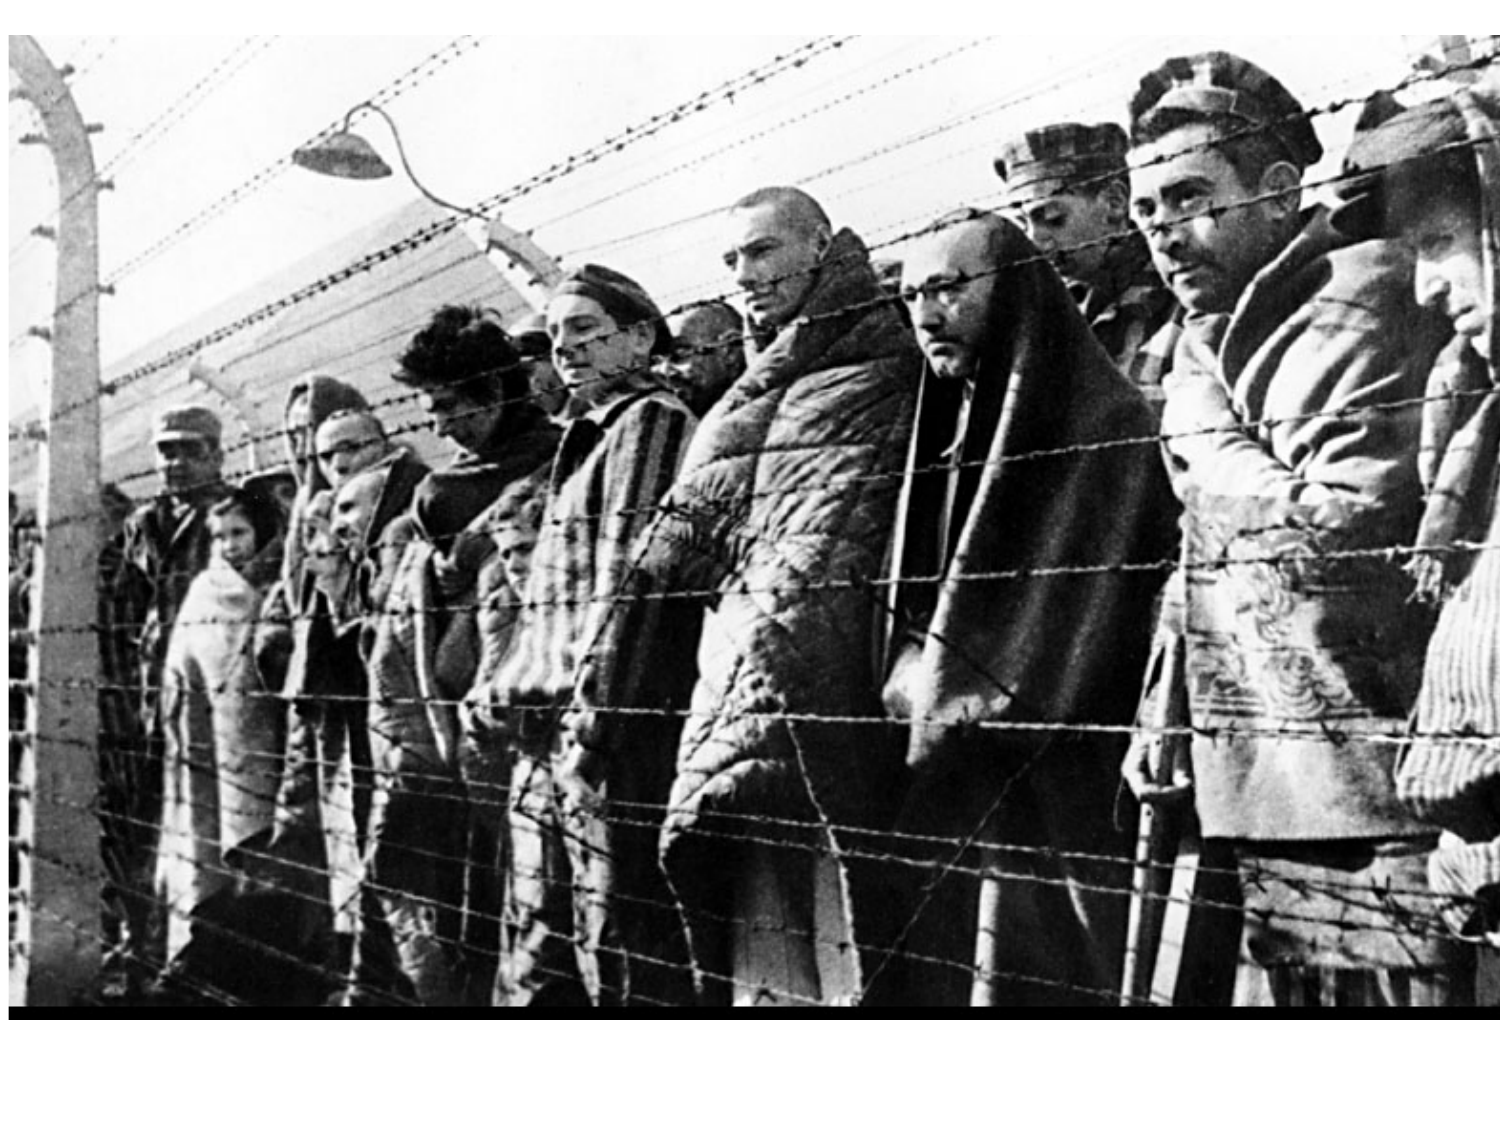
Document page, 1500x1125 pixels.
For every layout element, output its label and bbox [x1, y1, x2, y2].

picture [8, 34, 1500, 1020]
